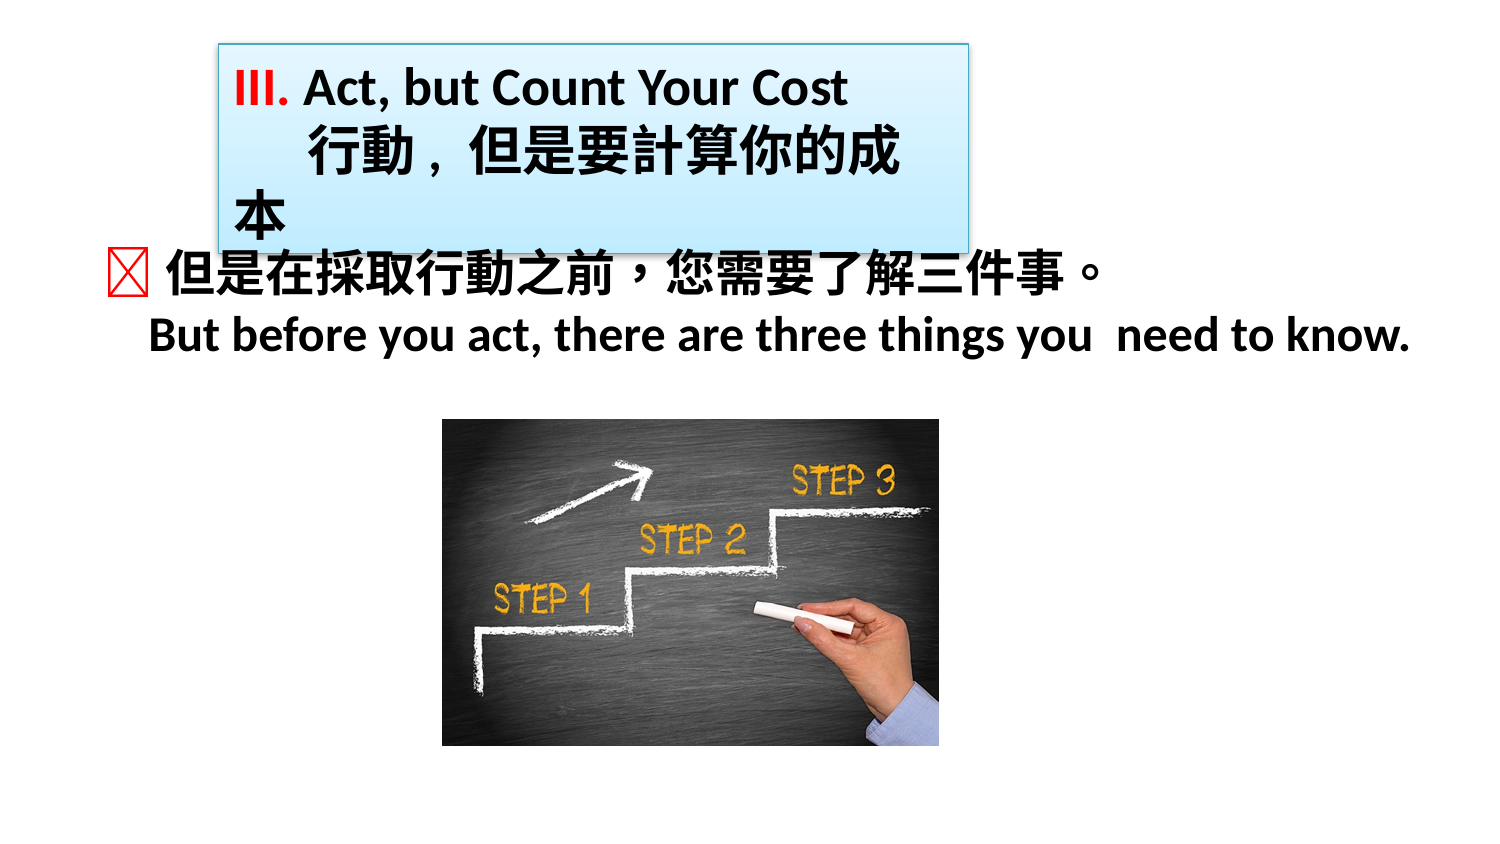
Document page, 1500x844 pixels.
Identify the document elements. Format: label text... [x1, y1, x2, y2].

picture [442, 418, 940, 746]
text_box 但是在採取行動之前，您需要了解三件事。 But before you act, there are three things you need to know. [88, 234, 1459, 370]
text_box III. Act, but Count Your Cost 行動, 但是要計算你的成本 [218, 43, 969, 234]
